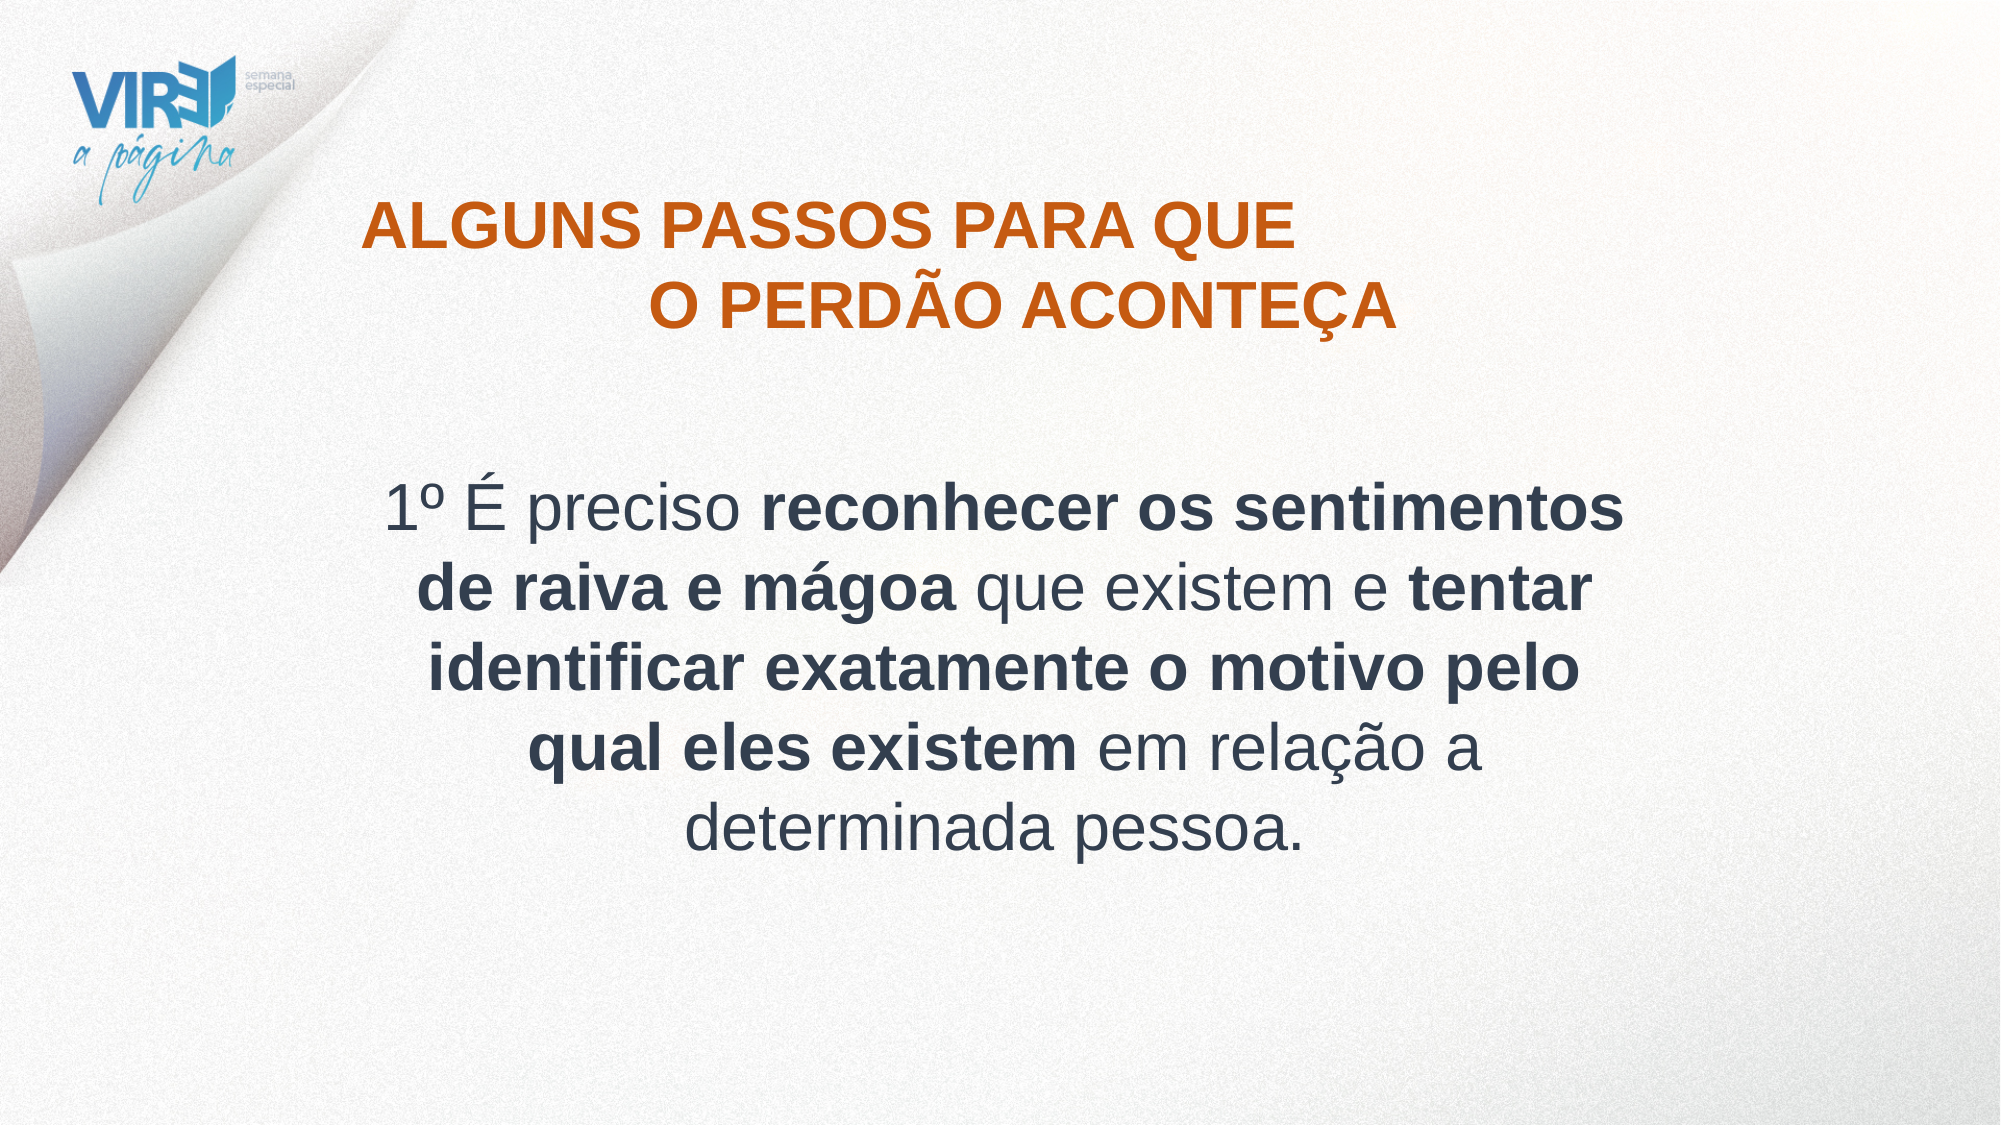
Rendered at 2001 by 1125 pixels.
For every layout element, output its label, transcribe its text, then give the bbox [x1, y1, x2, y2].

subtitle ALGUNS PASSOS PARA QUE O PERDÃO ACONTEÇA 1º É preciso reconhecer os sentimentos de raiva e mágoa que existem e tentar identificar exatamente o motivo pelo qual eles existem em relação a determinada pessoa. [338, 174, 1672, 1022]
picture [0, 0, 2001, 1125]
